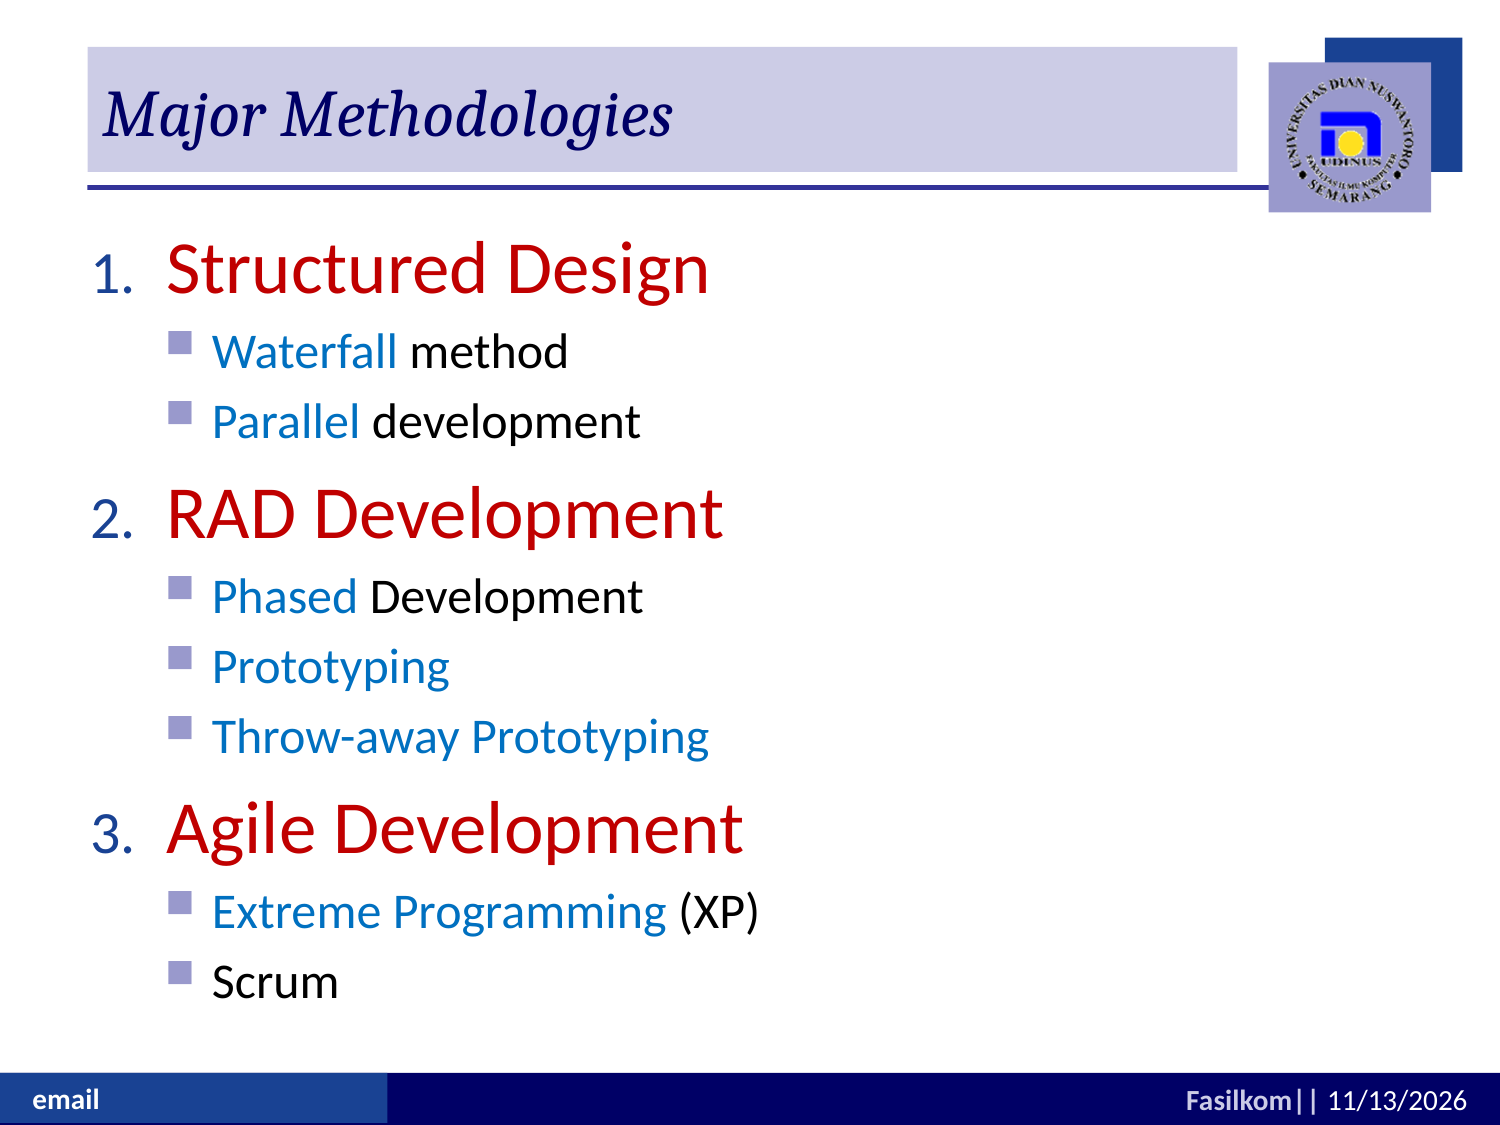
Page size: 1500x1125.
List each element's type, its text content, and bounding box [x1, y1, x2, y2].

title Major Methodologies [87, 46, 1238, 173]
picture [1273, 62, 1427, 216]
list Structured Design Waterfall method Parallel development RAD Development Phased Development Prototyping Throw-away Prototyping Agile Development Extreme Programming (XP) Scrum [74, 210, 1426, 949]
